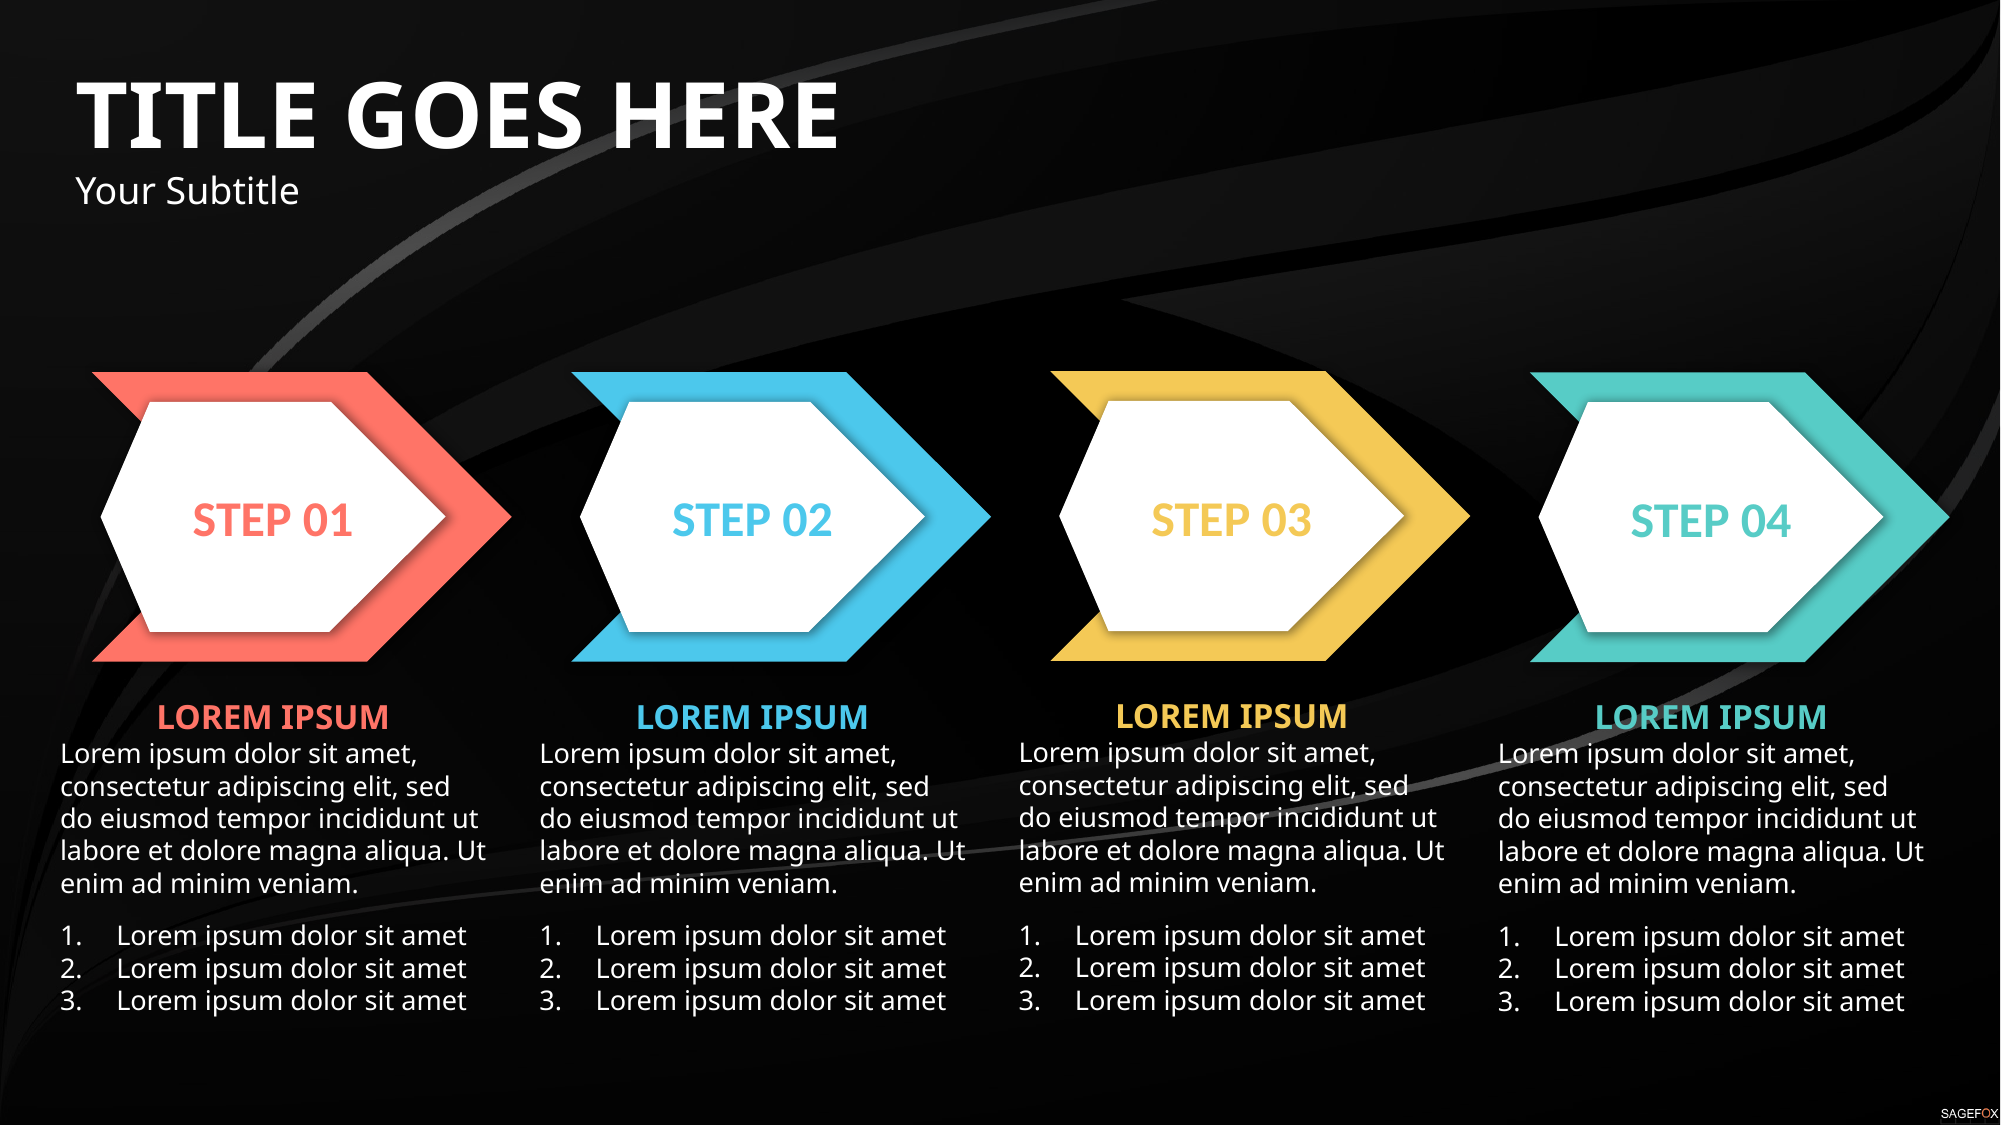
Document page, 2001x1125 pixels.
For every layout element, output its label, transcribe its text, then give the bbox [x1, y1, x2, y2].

text_box [1527, 371, 1952, 664]
text_box STEP 04 [1537, 401, 1886, 634]
text_box LOREM IPSUM Lorem ipsum dolor sit amet, consectetur adipiscing elit, sed do eiusmod tempor incididunt ut labore et dolore magna aliqua. Ut enim ad minim veniam. Lorem ipsum dolor sit amet Lorem ipsum dolor sit amet Lorem ipsum dolor sit amet [529, 691, 976, 1022]
picture [0, 0, 2001, 1125]
text_box [1047, 370, 1472, 662]
text_box STEP 02 [578, 400, 927, 633]
text_box STEP 01 [99, 400, 448, 633]
text_box STEP 03 [1058, 399, 1406, 633]
text_box LOREM IPSUM Lorem ipsum dolor sit amet, consectetur adipiscing elit, sed do eiusmod tempor incididunt ut labore et dolore magna aliqua. Ut enim ad minim veniam. Lorem ipsum dolor sit amet Lorem ipsum dolor sit amet Lorem ipsum dolor sit amet [1488, 691, 1935, 1022]
text_box [568, 371, 993, 663]
text_box TITLE GOES HERE Your Subtitle [60, 49, 1036, 220]
text_box LOREM IPSUM Lorem ipsum dolor sit amet, consectetur adipiscing elit, sed do eiusmod tempor incididunt ut labore et dolore magna aliqua. Ut enim ad minim veniam. Lorem ipsum dolor sit amet Lorem ipsum dolor sit amet Lorem ipsum dolor sit amet [50, 691, 497, 1022]
text_box [89, 371, 514, 663]
text_box LOREM IPSUM Lorem ipsum dolor sit amet, consectetur adipiscing elit, sed do eiusmod tempor incididunt ut labore et dolore magna aliqua. Ut enim ad minim veniam. Lorem ipsum dolor sit amet Lorem ipsum dolor sit amet Lorem ipsum dolor sit amet [1008, 690, 1456, 1021]
